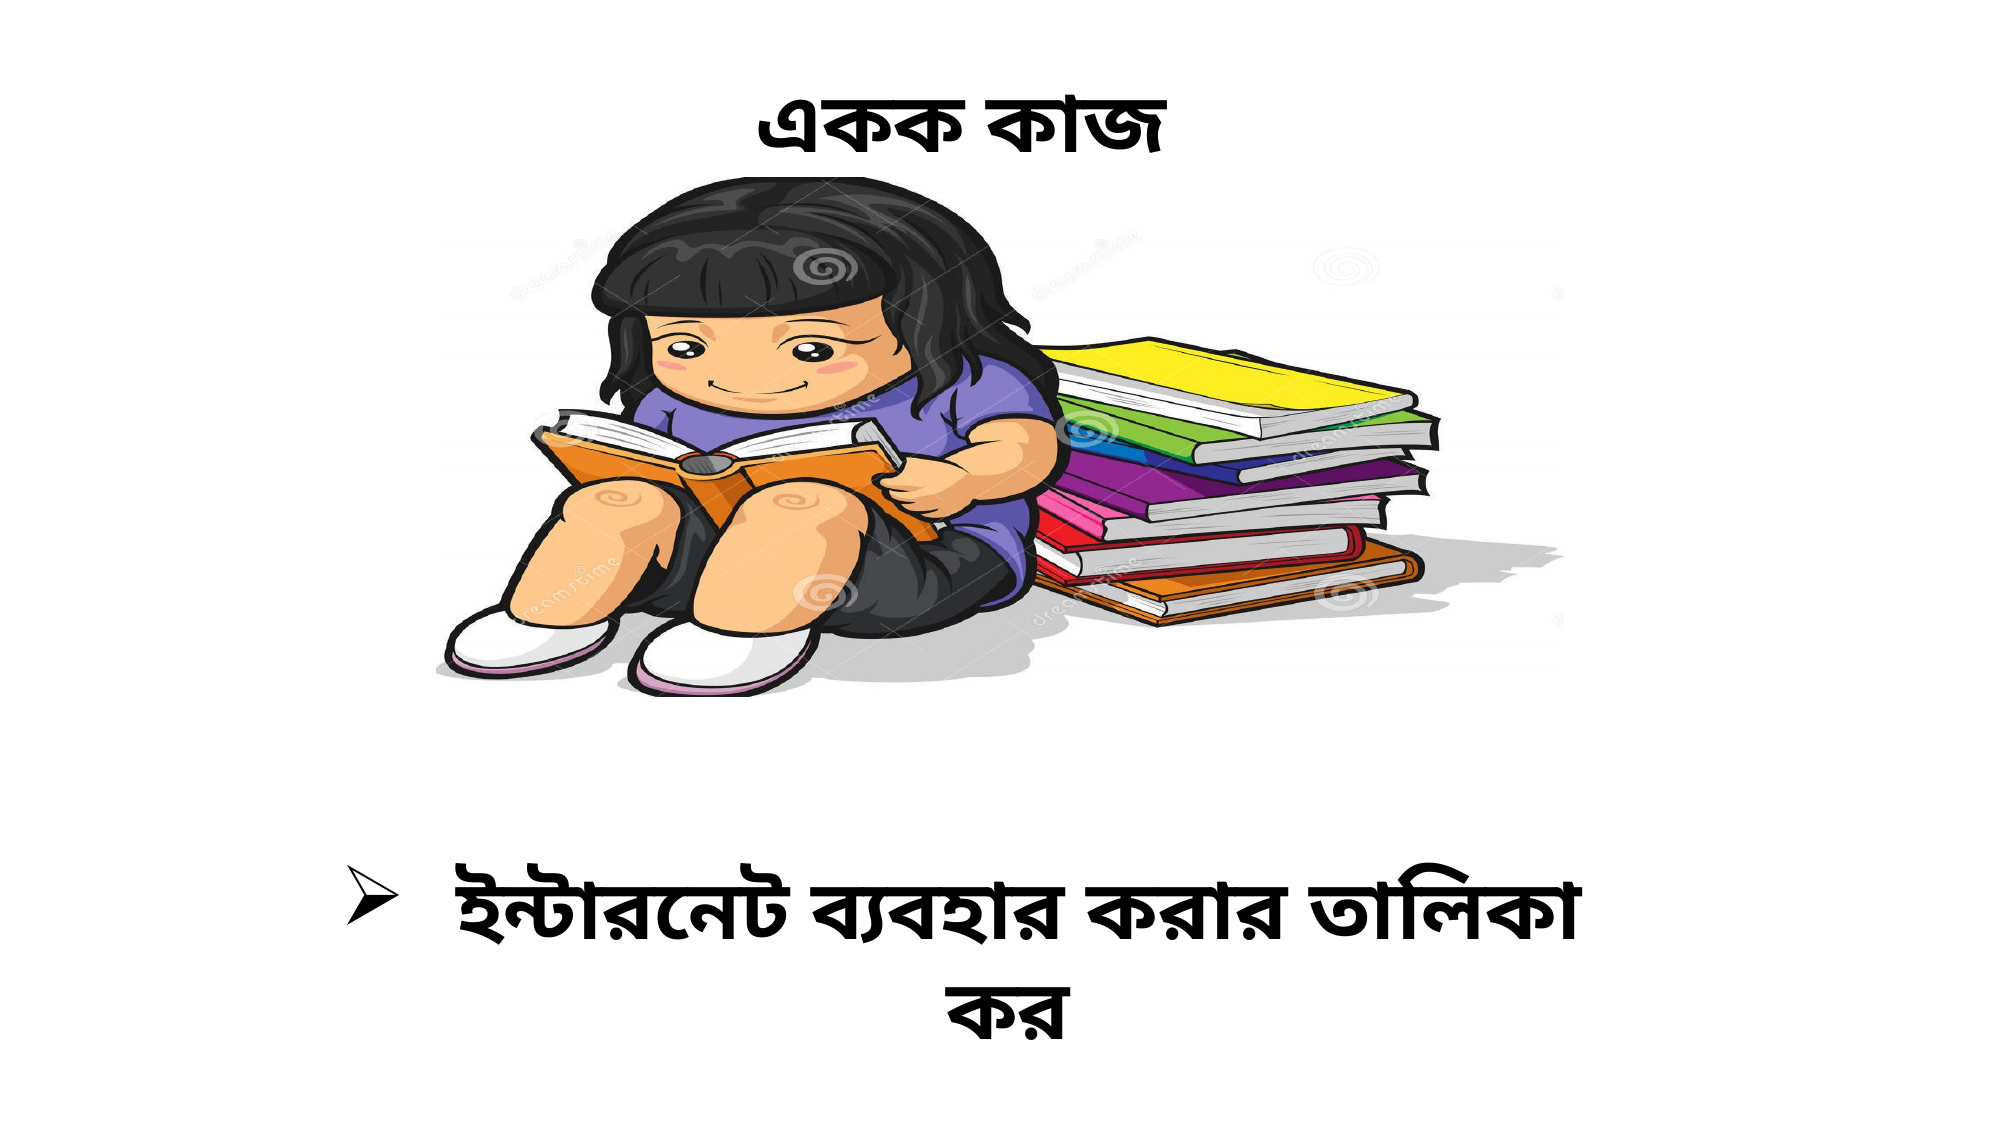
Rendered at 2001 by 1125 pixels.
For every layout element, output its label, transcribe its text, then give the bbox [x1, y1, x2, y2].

picture [436, 177, 1564, 697]
text_box একক কাজ [704, 61, 1219, 177]
text_box ইন্টারনেট ব্যবহার করার তালিকা কর [289, 847, 1634, 1064]
